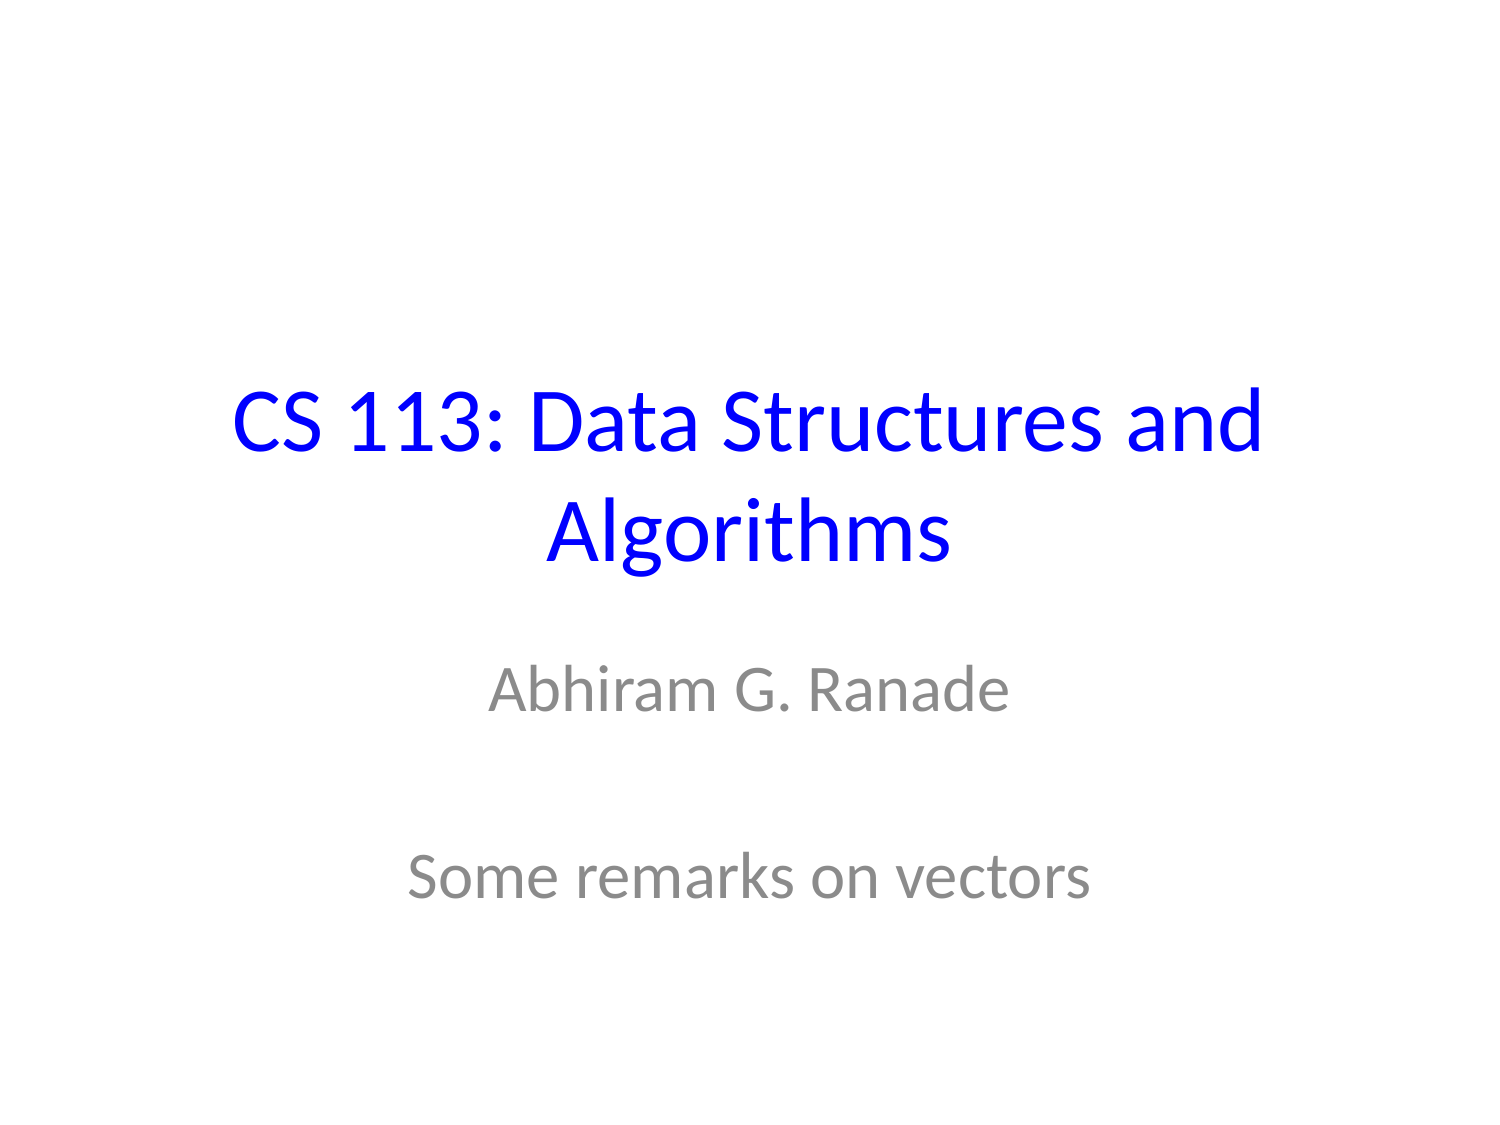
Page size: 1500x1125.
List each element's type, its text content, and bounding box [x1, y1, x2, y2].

title CS 113: Data Structures and Algorithms [112, 349, 1388, 591]
subtitle Abhiram G. Ranade Some remarks on vectors [225, 637, 1275, 925]
